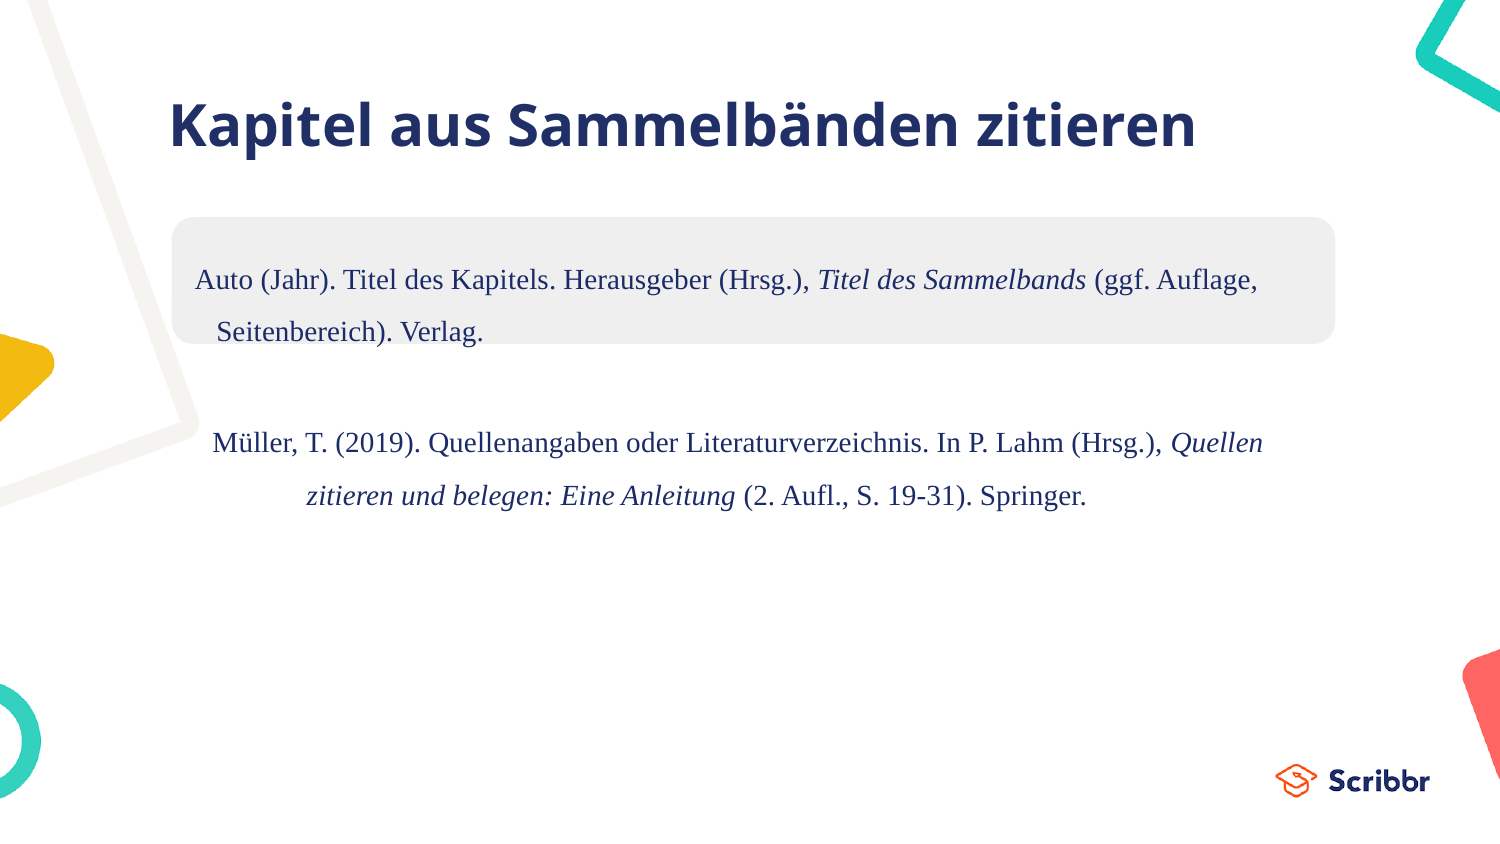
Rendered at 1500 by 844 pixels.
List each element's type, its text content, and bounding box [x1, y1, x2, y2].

text_box Auto (Jahr). Titel des Kapitels. Herausgeber (Hrsg.), Titel des Sammelbands (ggf. Auflage, Seitenbereich). Verlag. [179, 227, 1278, 348]
title Kapitel aus Sammelbänden zitieren [153, 72, 1335, 167]
picture [0, 0, 1500, 844]
list Müller, T. (2019). Quellenangaben oder Literaturverzeichnis. In P. Lahm (Hrsg.), Quellen zitieren und belegen: Eine Anleitung (2. Aufl., S. 19-31). Springer. [153, 217, 1335, 750]
text_box [172, 217, 1335, 344]
